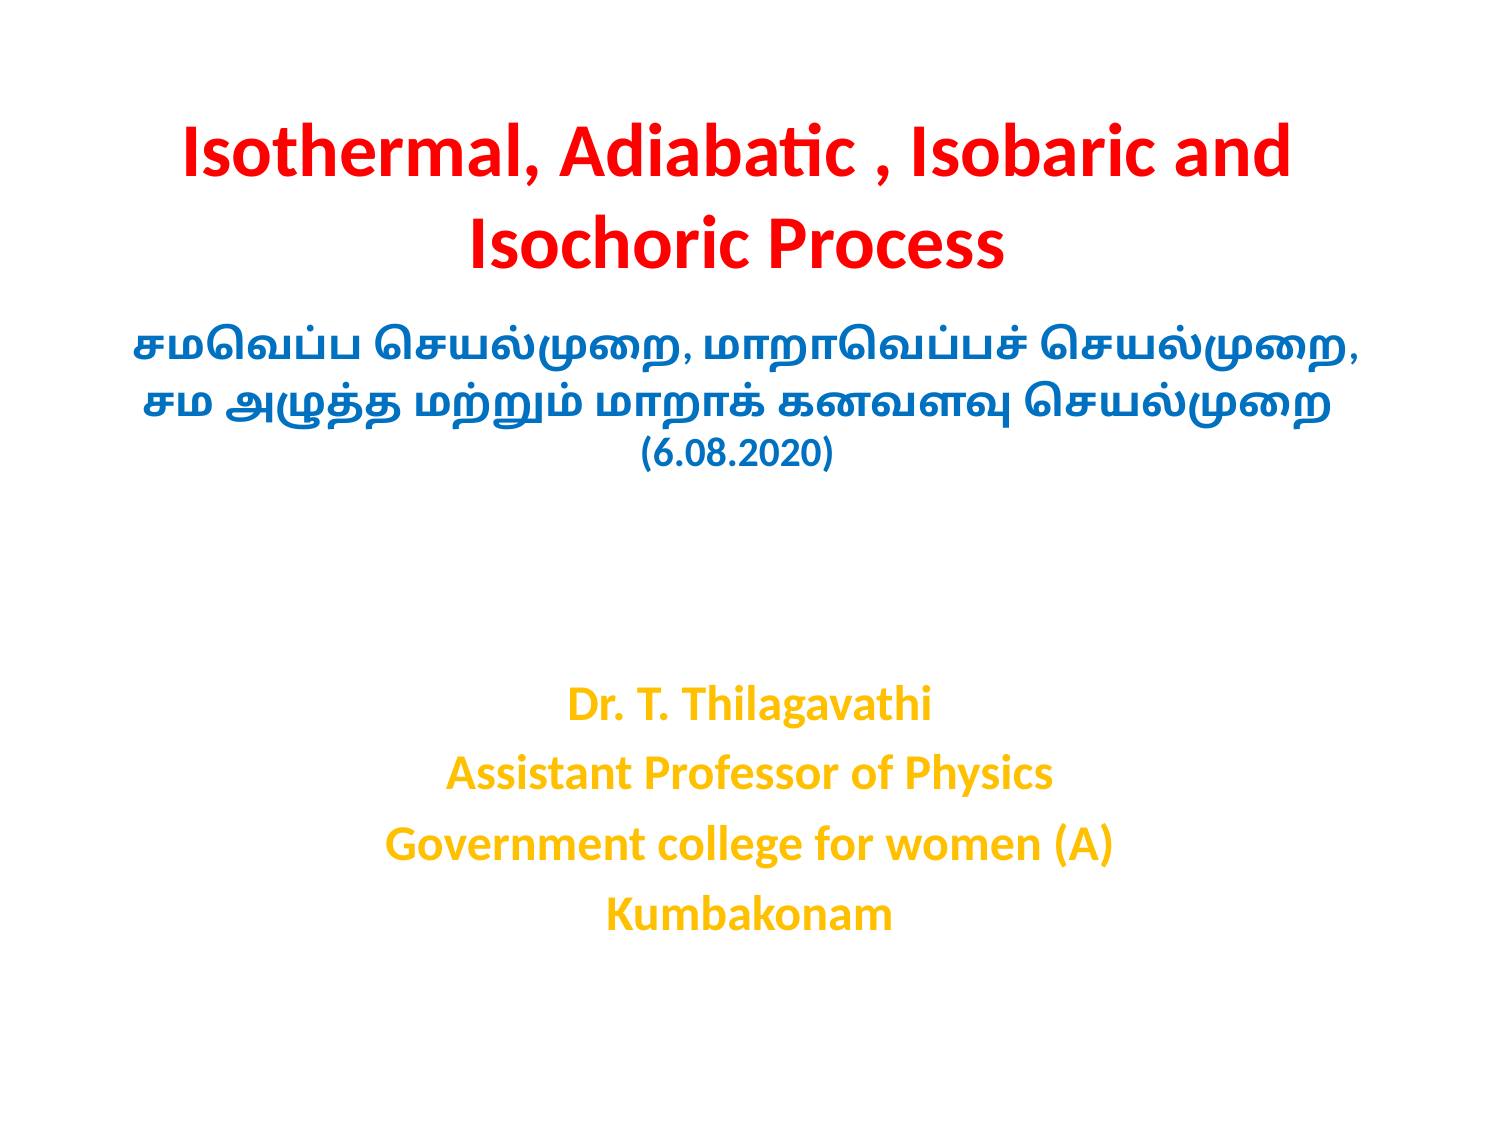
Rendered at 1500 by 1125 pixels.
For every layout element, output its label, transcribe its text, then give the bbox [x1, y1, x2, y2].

subtitle Dr. T. Thilagavathi Assistant Professor of Physics Government college for women (A) Kumbakonam [225, 662, 1275, 1013]
title Isothermal, Adiabatic , Isobaric and Isochoric Process சமவெப்ப செயல்முறை, மாறாவெப்பச் செயல்முறை, சம அழுத்த மற்றும் மாறாக் கனவளவு செயல்முறை (6.08.2020) [99, 75, 1375, 500]
